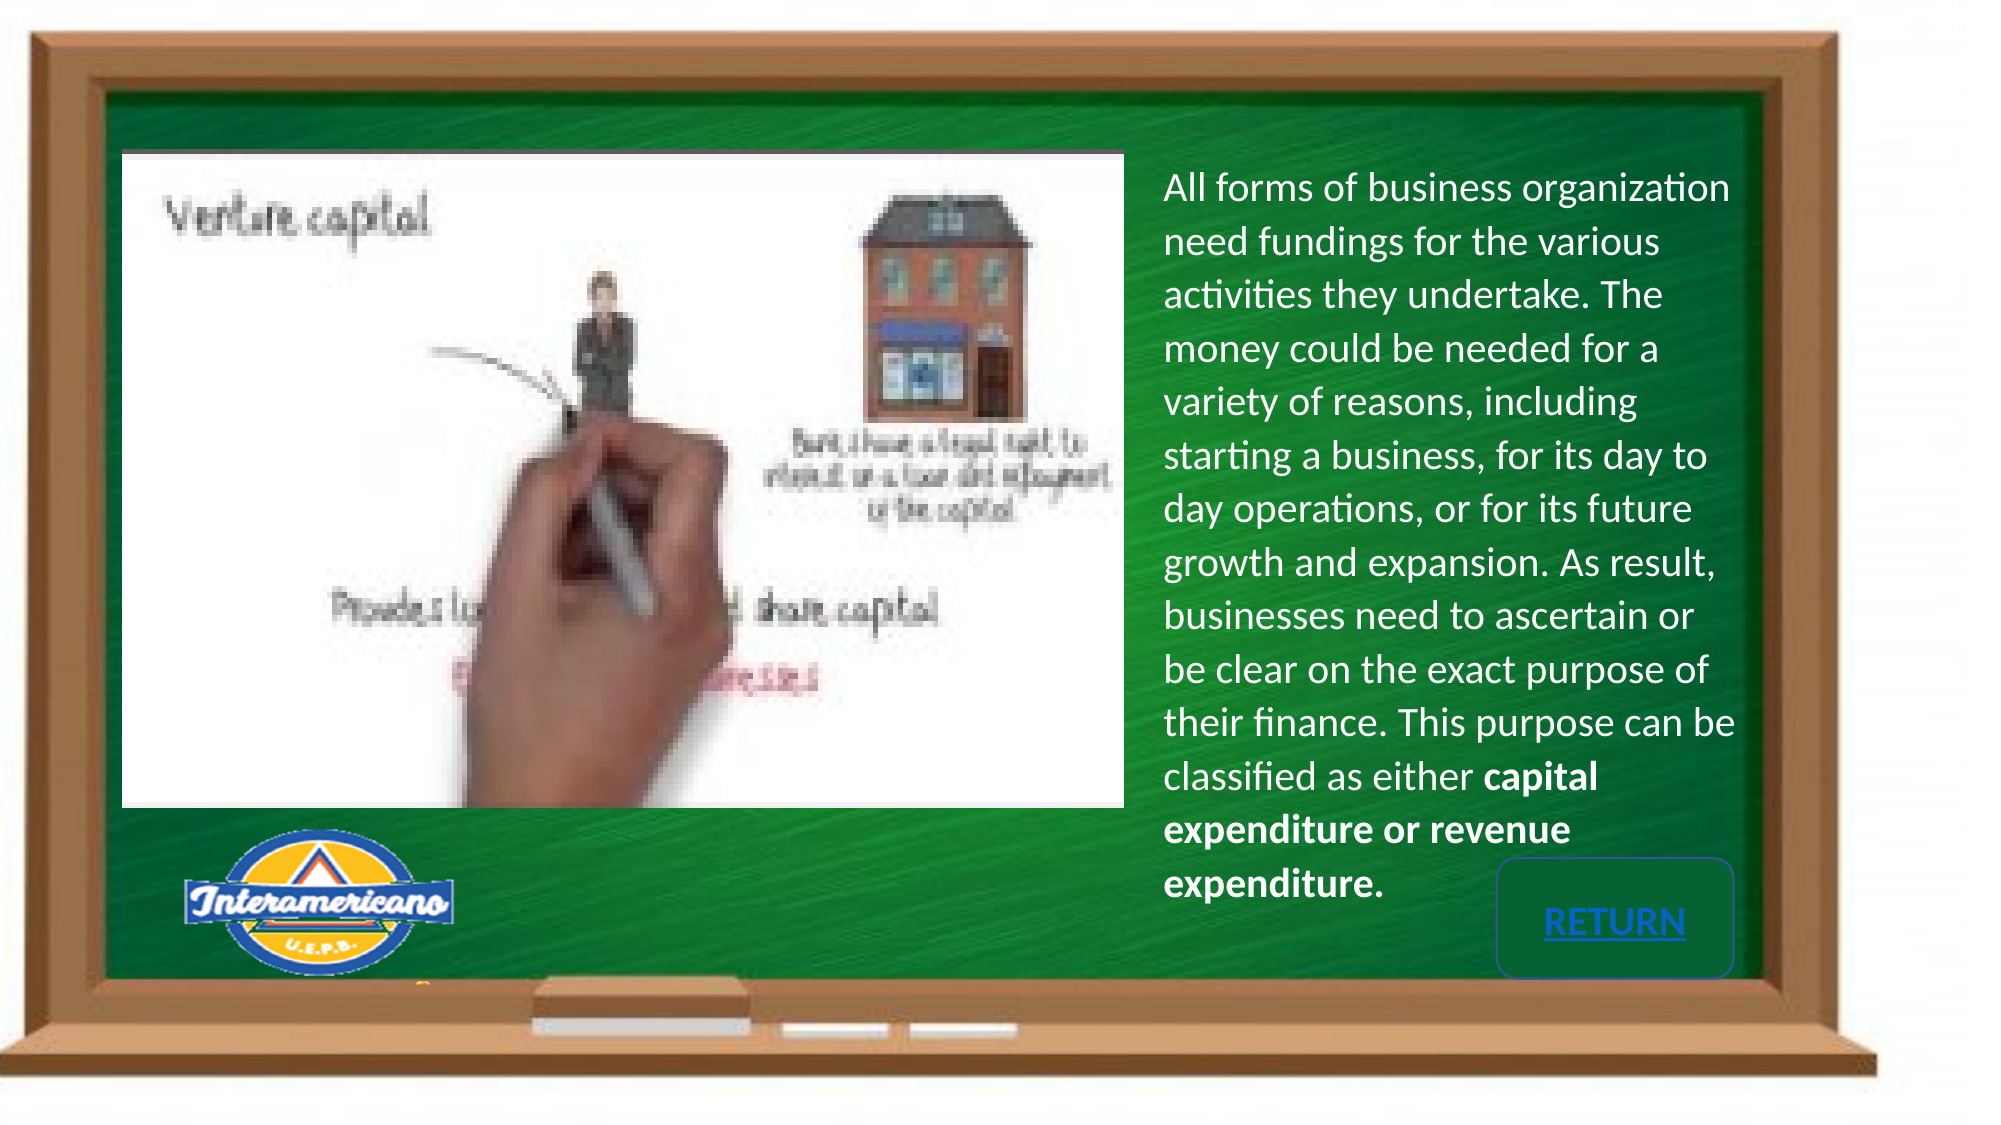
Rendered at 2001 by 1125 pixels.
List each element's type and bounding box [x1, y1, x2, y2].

text_box [121, 149, 1125, 809]
picture [0, 0, 1966, 1125]
